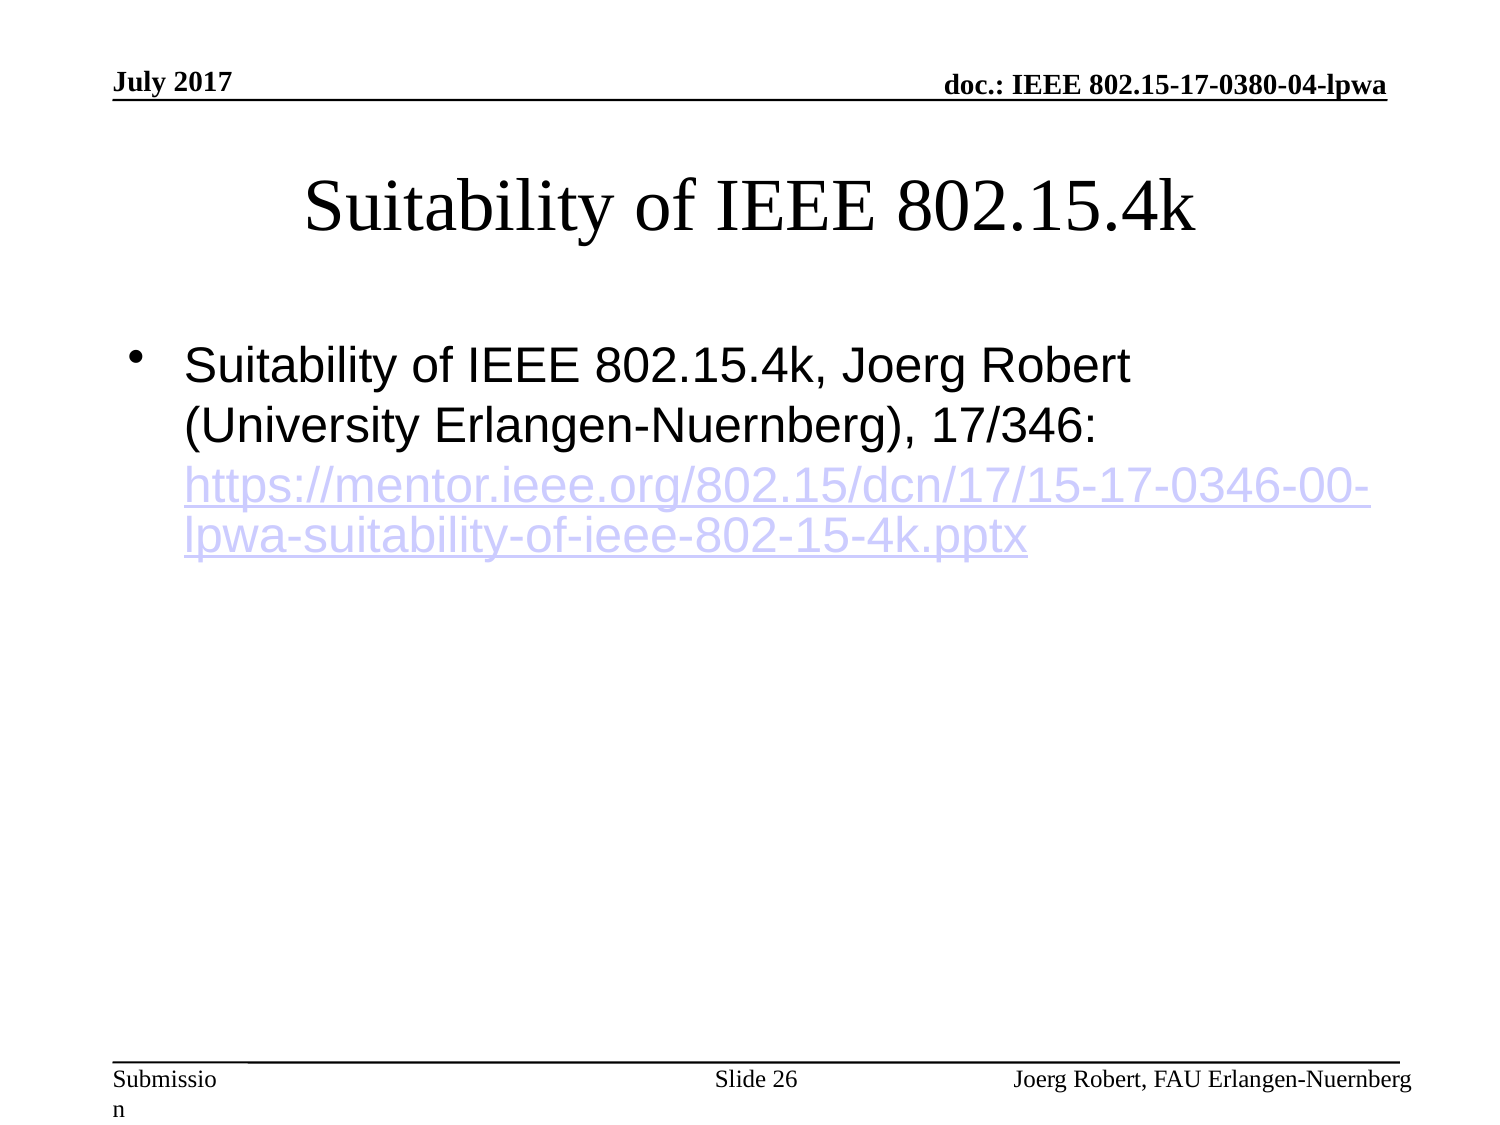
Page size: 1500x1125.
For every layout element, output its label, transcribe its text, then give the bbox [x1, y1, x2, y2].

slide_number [112, 62, 375, 98]
title Suitability of IEEE 802.15.4k [112, 112, 1388, 288]
footer Joerg Robert, FAU Erlangen-Nuernberg [900, 1062, 1413, 1093]
slide_number Slide 26 [712, 1062, 800, 1093]
list Suitability of IEEE 802.15.4k, Joerg Robert (University Erlangen-Nuernberg), 17/346: https://mentor.ieee.org/802.15/dcn/17/15-17-0346-00-lpwa-suitability-of-ieee-802-15-4k.pptx [112, 324, 1388, 1000]
